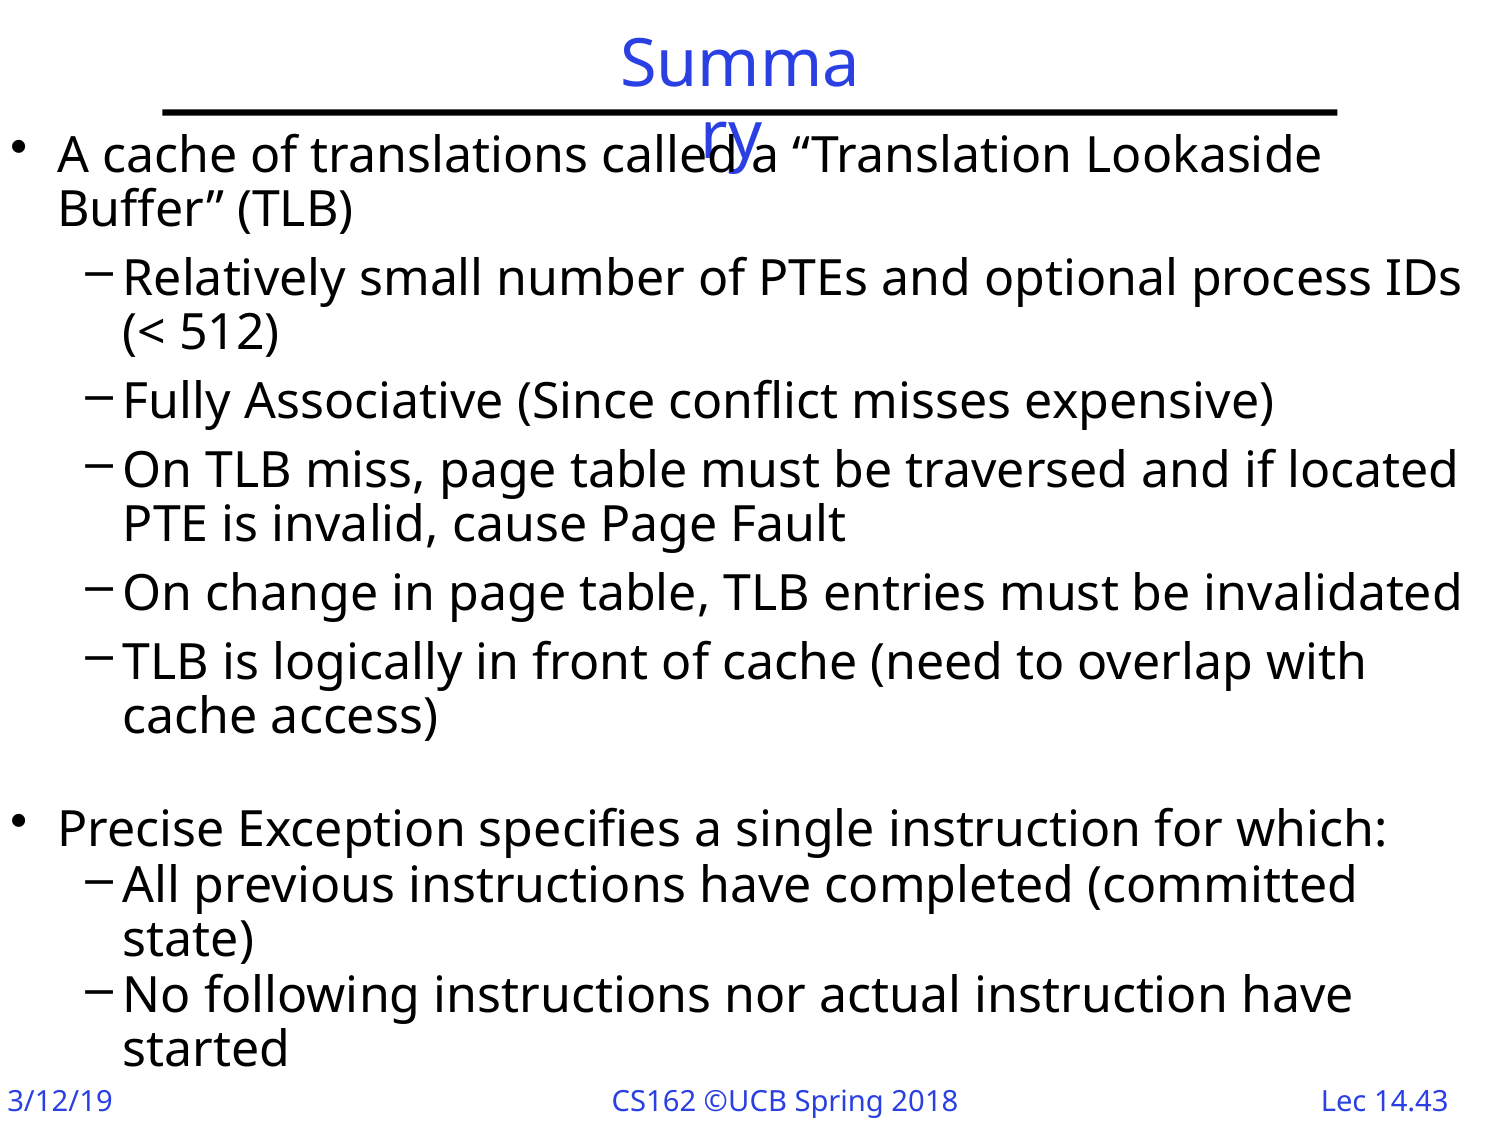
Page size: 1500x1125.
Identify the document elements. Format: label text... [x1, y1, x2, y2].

title Summary [605, 24, 875, 125]
list A cache of translations called a “Translation Lookaside Buffer” (TLB) Relatively small number of PTEs and optional process IDs (< 512) Fully Associative (Since conflict misses expensive) On TLB miss, page table must be traversed and if located PTE is invalid, cause Page Fault On change in page table, TLB entries must be invalidated TLB is logically in front of cache (need to overlap with cache access) Precise Exception specifies a single instruction for which: All previous instructions have completed (committed state) No following instructions nor actual instruction have started Can manage caches in hardware or software or both Goal is highest hit rate, even if it means more complex cache management [0, 125, 1488, 1125]
